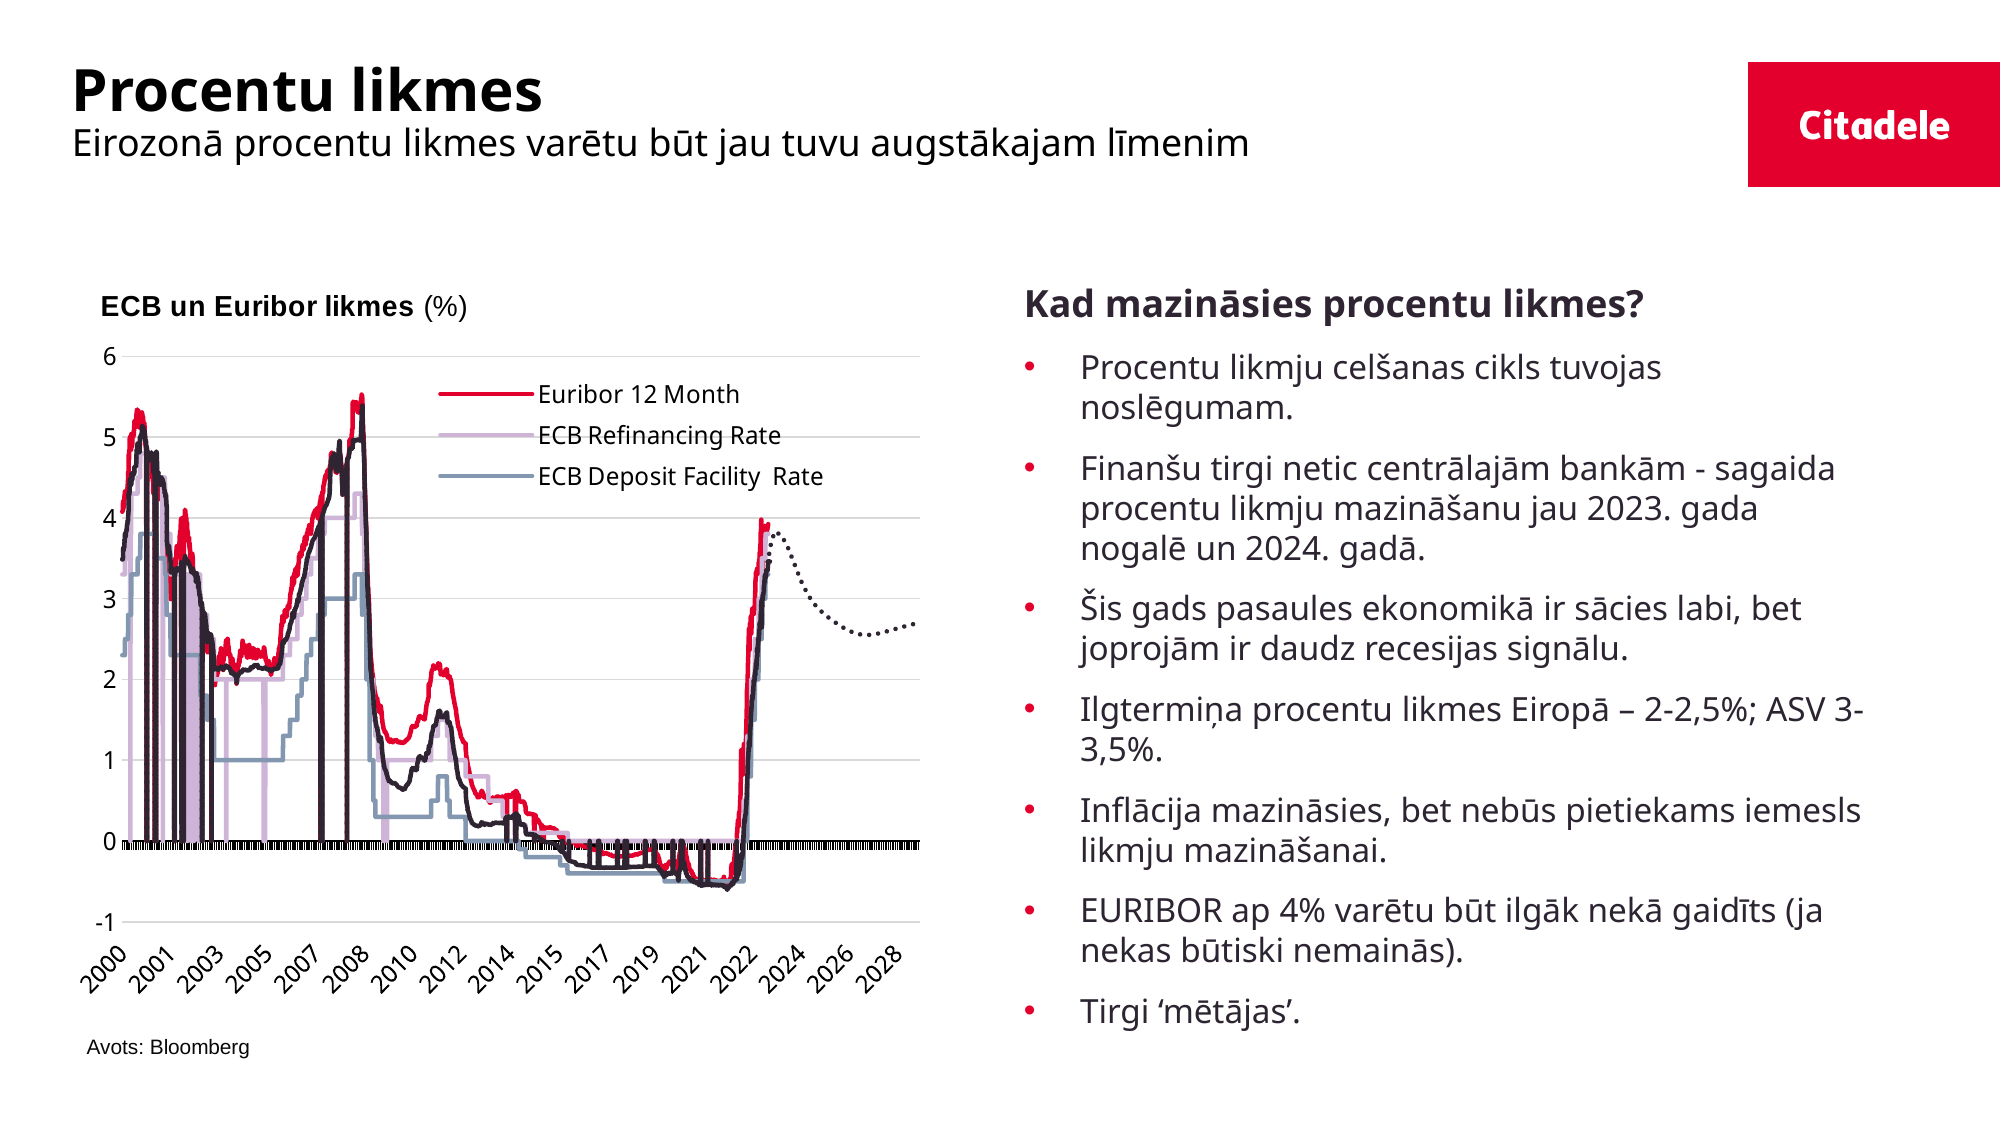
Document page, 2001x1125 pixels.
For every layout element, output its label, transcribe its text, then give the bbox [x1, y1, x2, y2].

chart [71, 279, 923, 1001]
title Procentu likmes Eirozonā procentu likmes varētu būt jau tuvu augstākajam līmenim [71, 61, 1875, 178]
list Kad mazināsies procentu likmes? Procentu likmju celšanas cikls tuvojas noslēgumam. Finanšu tirgi netic centrālajām bankām - sagaida procentu likmju mazināšanu jau 2023. gada nogalē un 2024. gadā. Šis gads pasaules ekonomikā ir sācies labi, bet joprojām ir daudz recesijas signālu. Ilgtermiņa procentu likmes Eiropā – 2-2,5%; ASV 3-3,5%. Inflācija mazināsies, bet nebūs pietiekams iemesls likmju mazināšanai. EURIBOR ap 4% varētu būt ilgāk nekā gaidīts (ja nekas būtiski nemainās). Tirgi ‘mētājas’. [1023, 280, 1874, 1001]
text_box Avots: Bloomberg [71, 1026, 580, 1067]
picture [1748, 62, 2000, 187]
